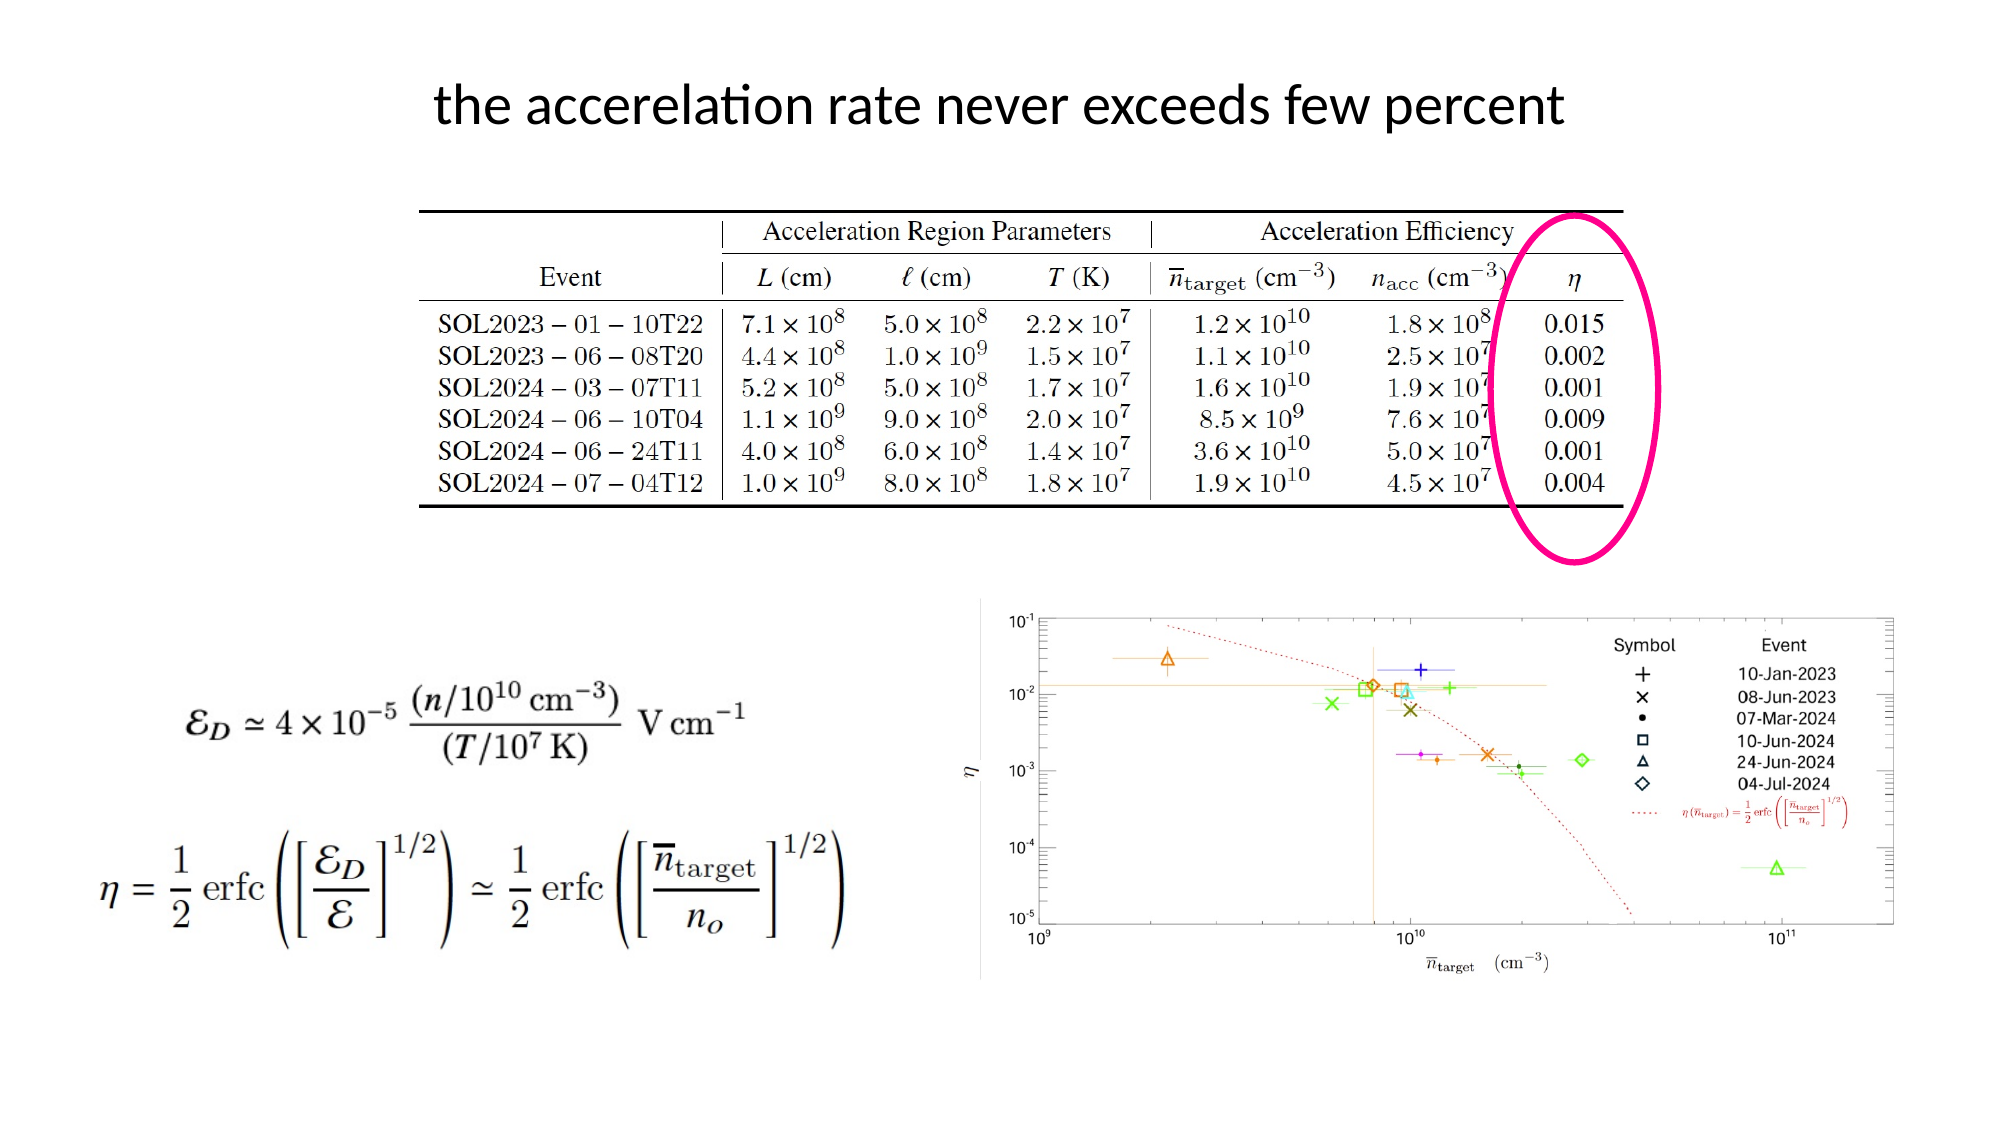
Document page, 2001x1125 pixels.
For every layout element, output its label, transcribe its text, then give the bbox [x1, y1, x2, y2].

text_box [1516, 517, 1633, 564]
title the accerelation rate never exceeds few percent [137, 59, 1863, 152]
picture [137, 653, 766, 771]
picture [383, 186, 1659, 517]
picture [67, 815, 866, 964]
picture [949, 592, 1954, 994]
